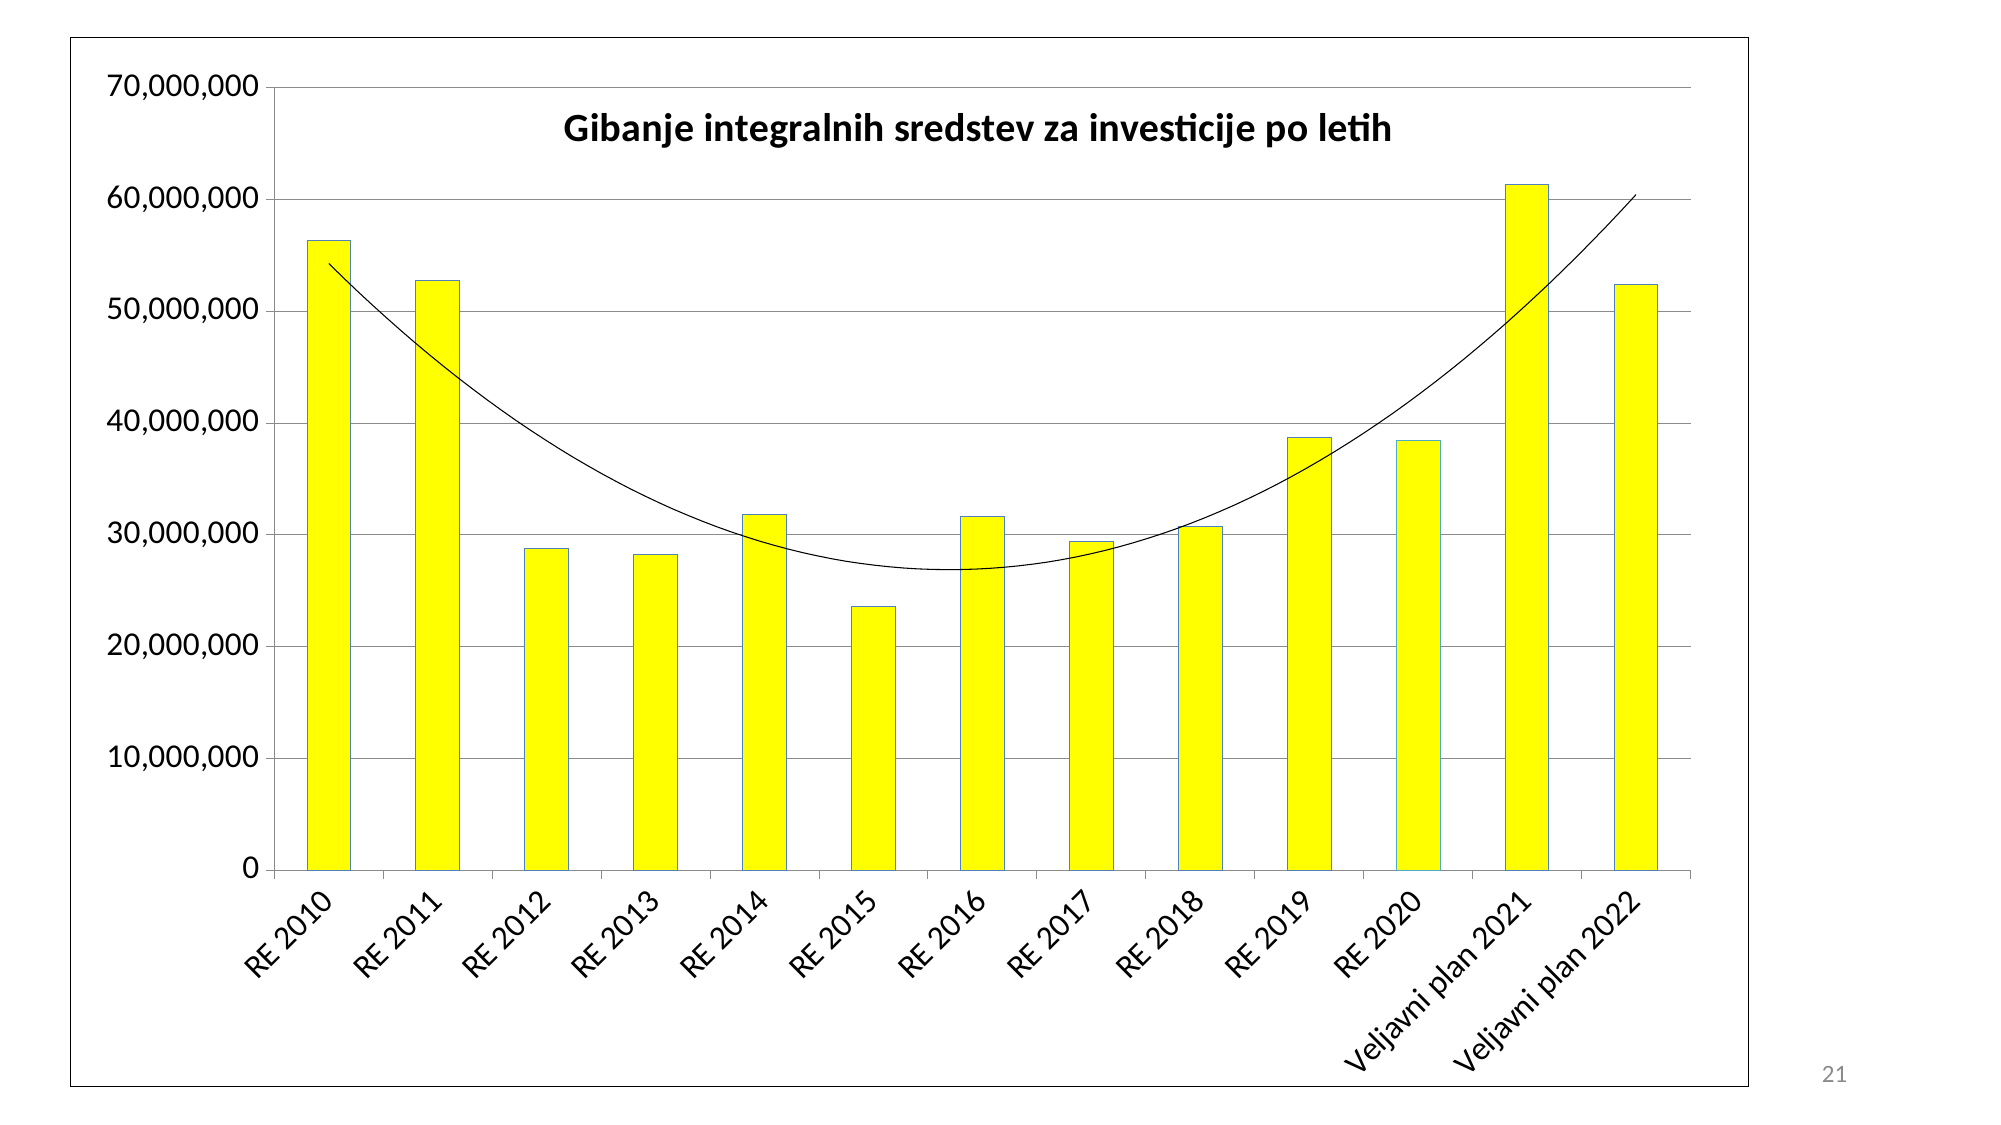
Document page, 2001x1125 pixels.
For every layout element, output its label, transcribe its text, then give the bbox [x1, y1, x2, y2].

chart [70, 37, 1749, 1087]
slide_number 21 [1412, 1042, 1863, 1103]
